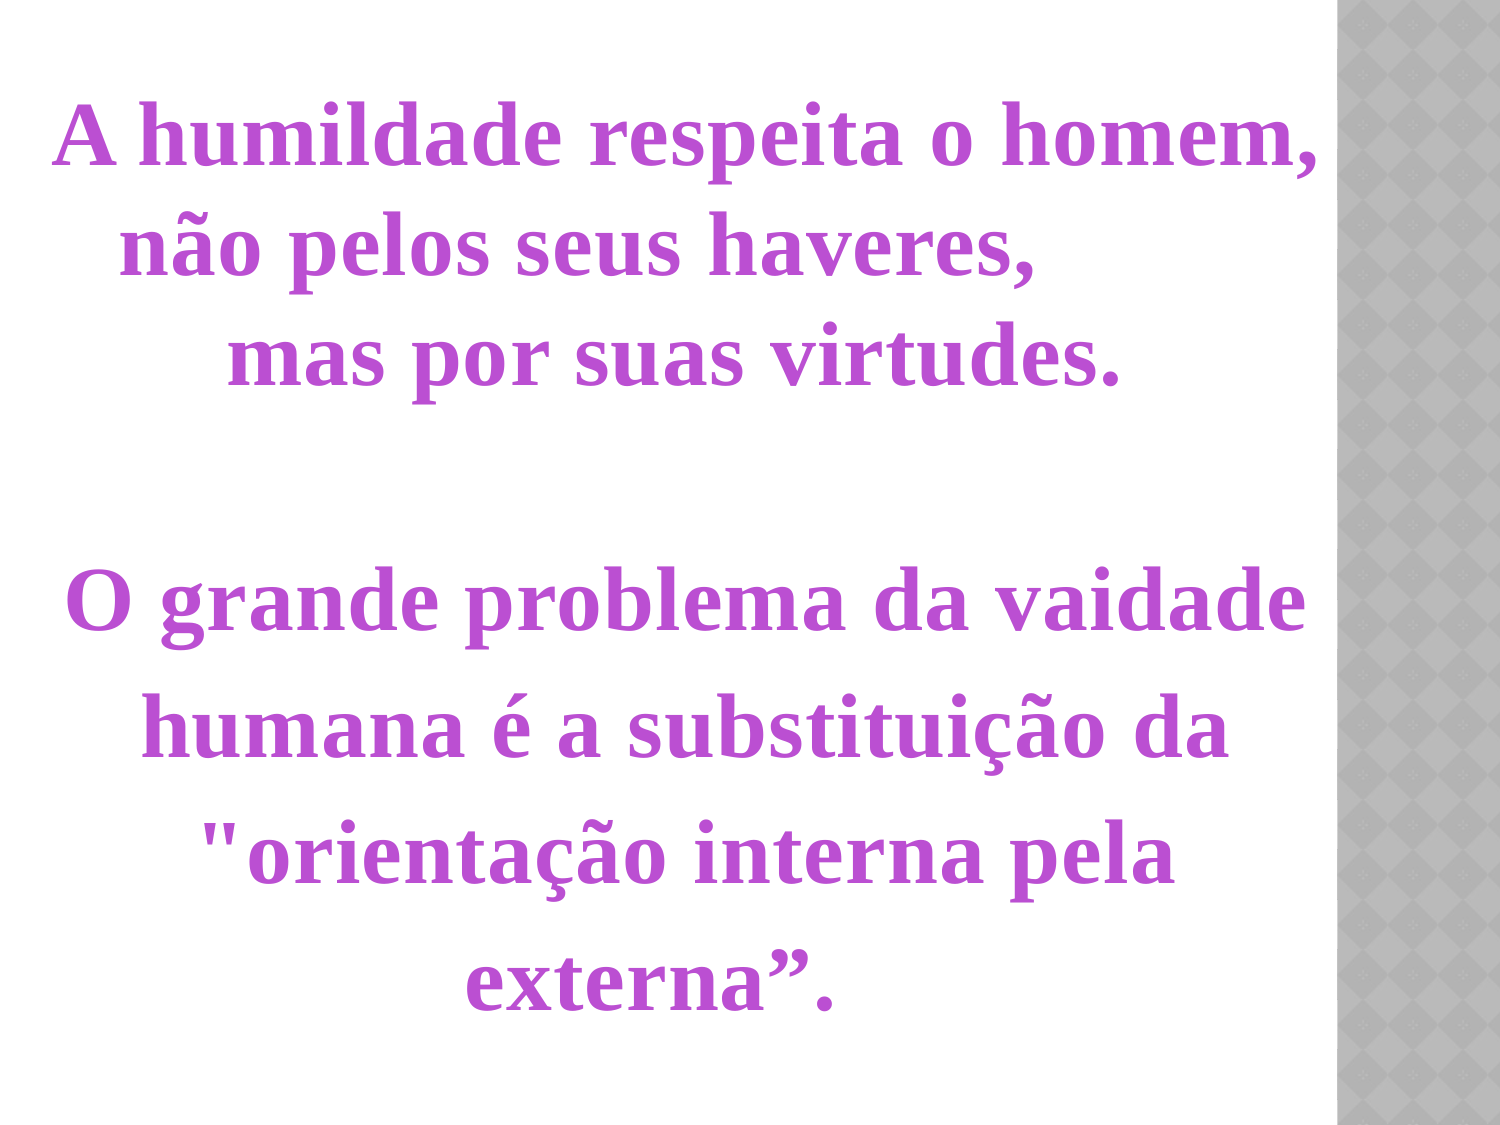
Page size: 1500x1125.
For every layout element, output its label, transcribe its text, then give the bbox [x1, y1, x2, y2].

text_box O grande problema da vaidade humana é a substituição da "orientação interna pela externa”. [31, 515, 1343, 1036]
text_box A humildade respeita o homem, não pelos seus haveres, mas por suas virtudes. [31, 66, 1343, 411]
